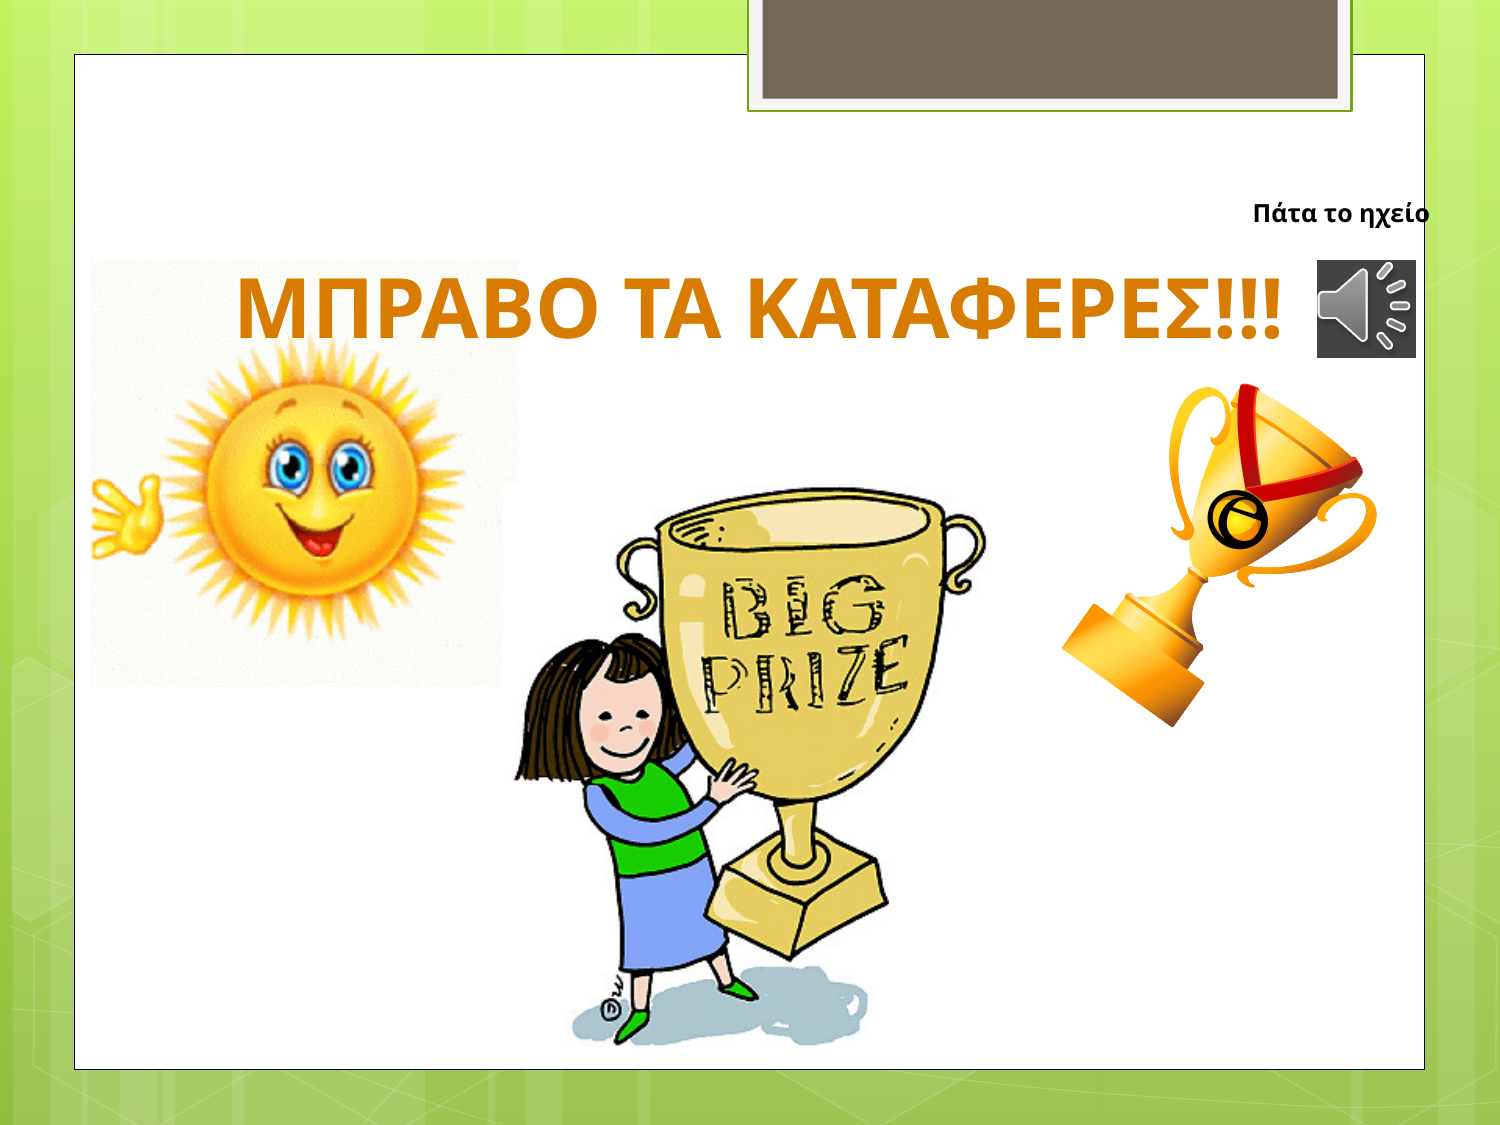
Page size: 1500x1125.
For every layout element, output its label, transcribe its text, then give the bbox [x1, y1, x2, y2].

picture [90, 258, 519, 688]
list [502, 483, 998, 1047]
text_box Πάτα το ηχείο [1237, 190, 1463, 235]
title ΜΠΡΑΒΟ ΤΑ ΚΑΤΑΦΕΡΕΣ!!! [218, 174, 1371, 363]
picture [998, 298, 1462, 795]
picture [1316, 258, 1417, 359]
